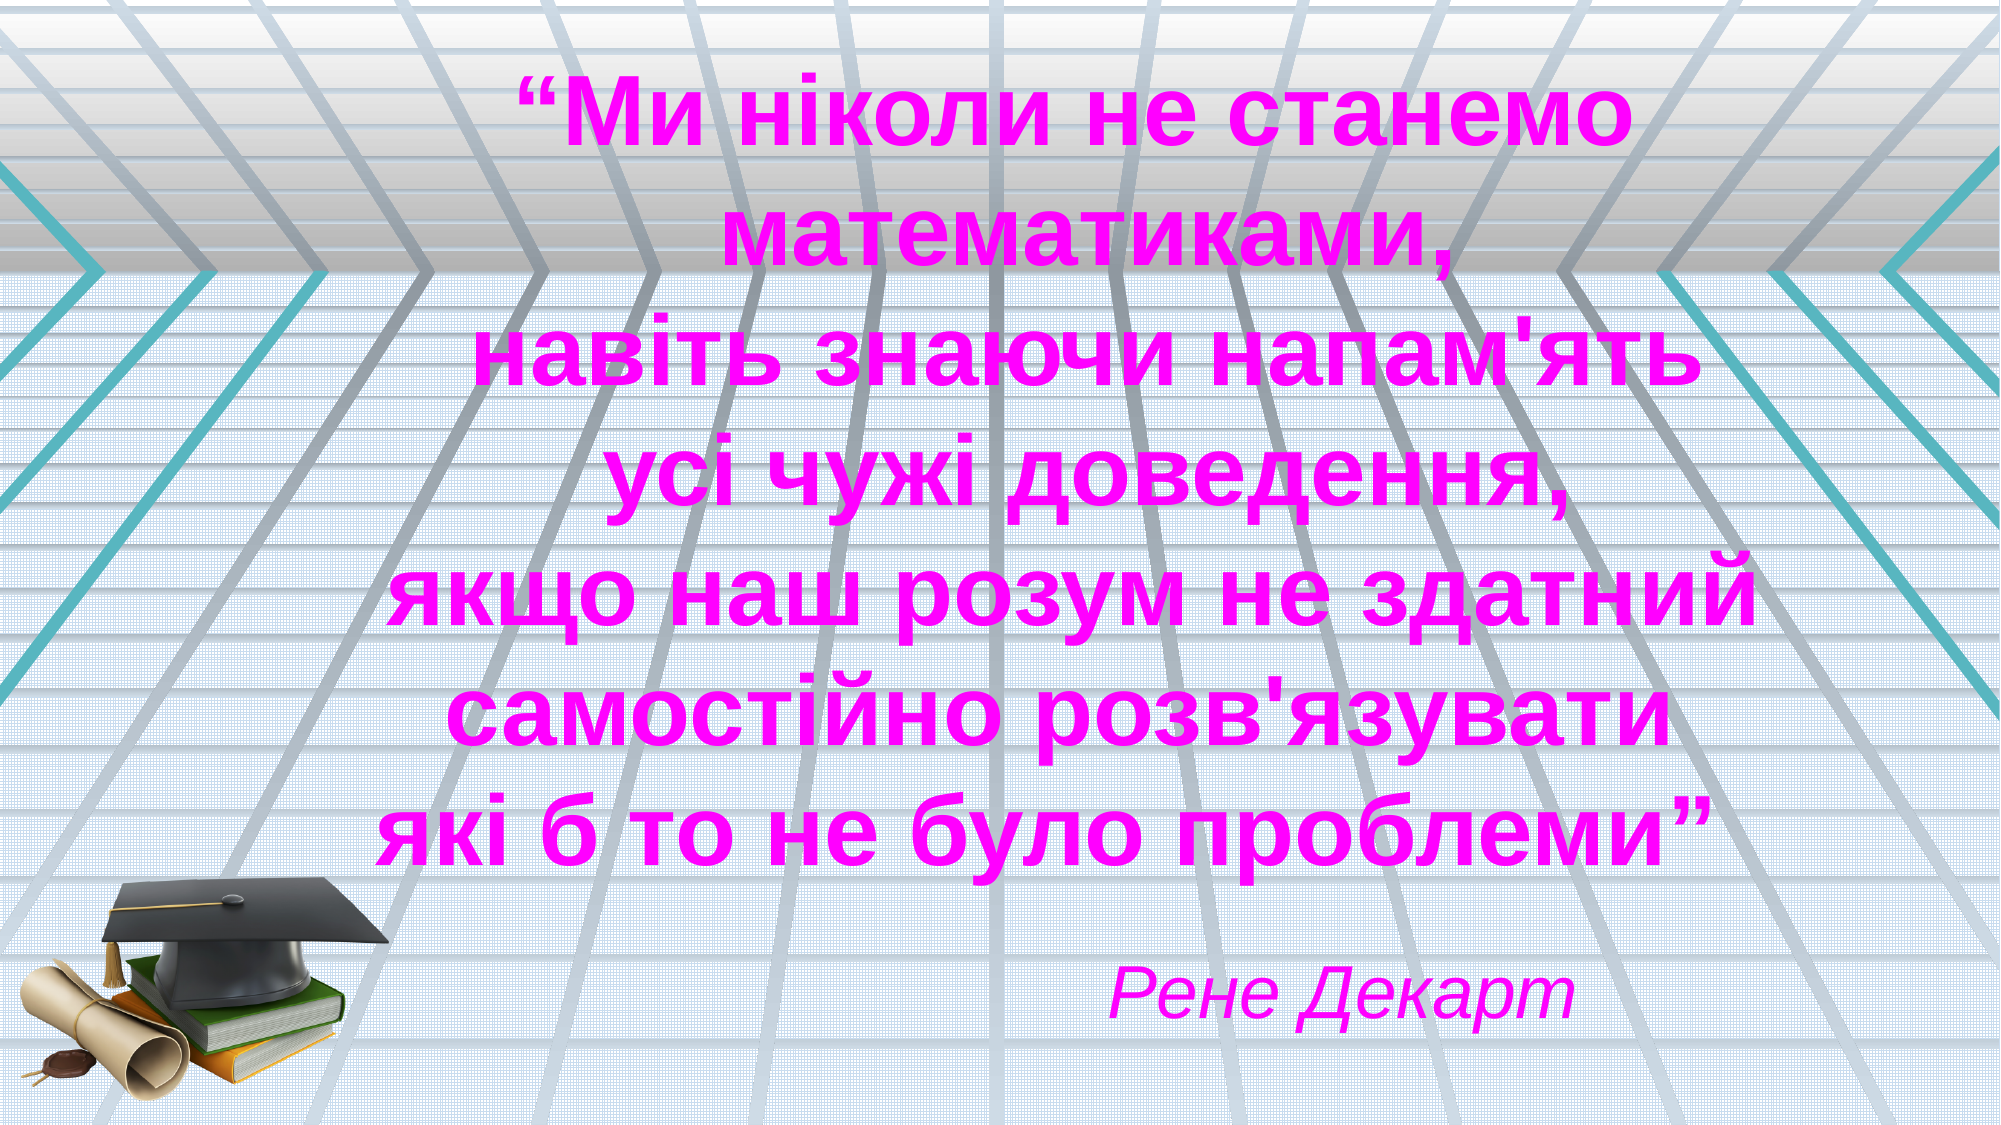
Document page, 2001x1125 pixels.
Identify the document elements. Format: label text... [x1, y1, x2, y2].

text_box “Ми ніколи не станемо математиками, навіть знаючи напам'ять усі чужі доведення, якщо наш розум не здатний самостійно розв'язувати які б то не було проблеми” [324, 38, 1825, 893]
picture [20, 877, 389, 1101]
text_box Рене Декарт [1092, 936, 1693, 1041]
